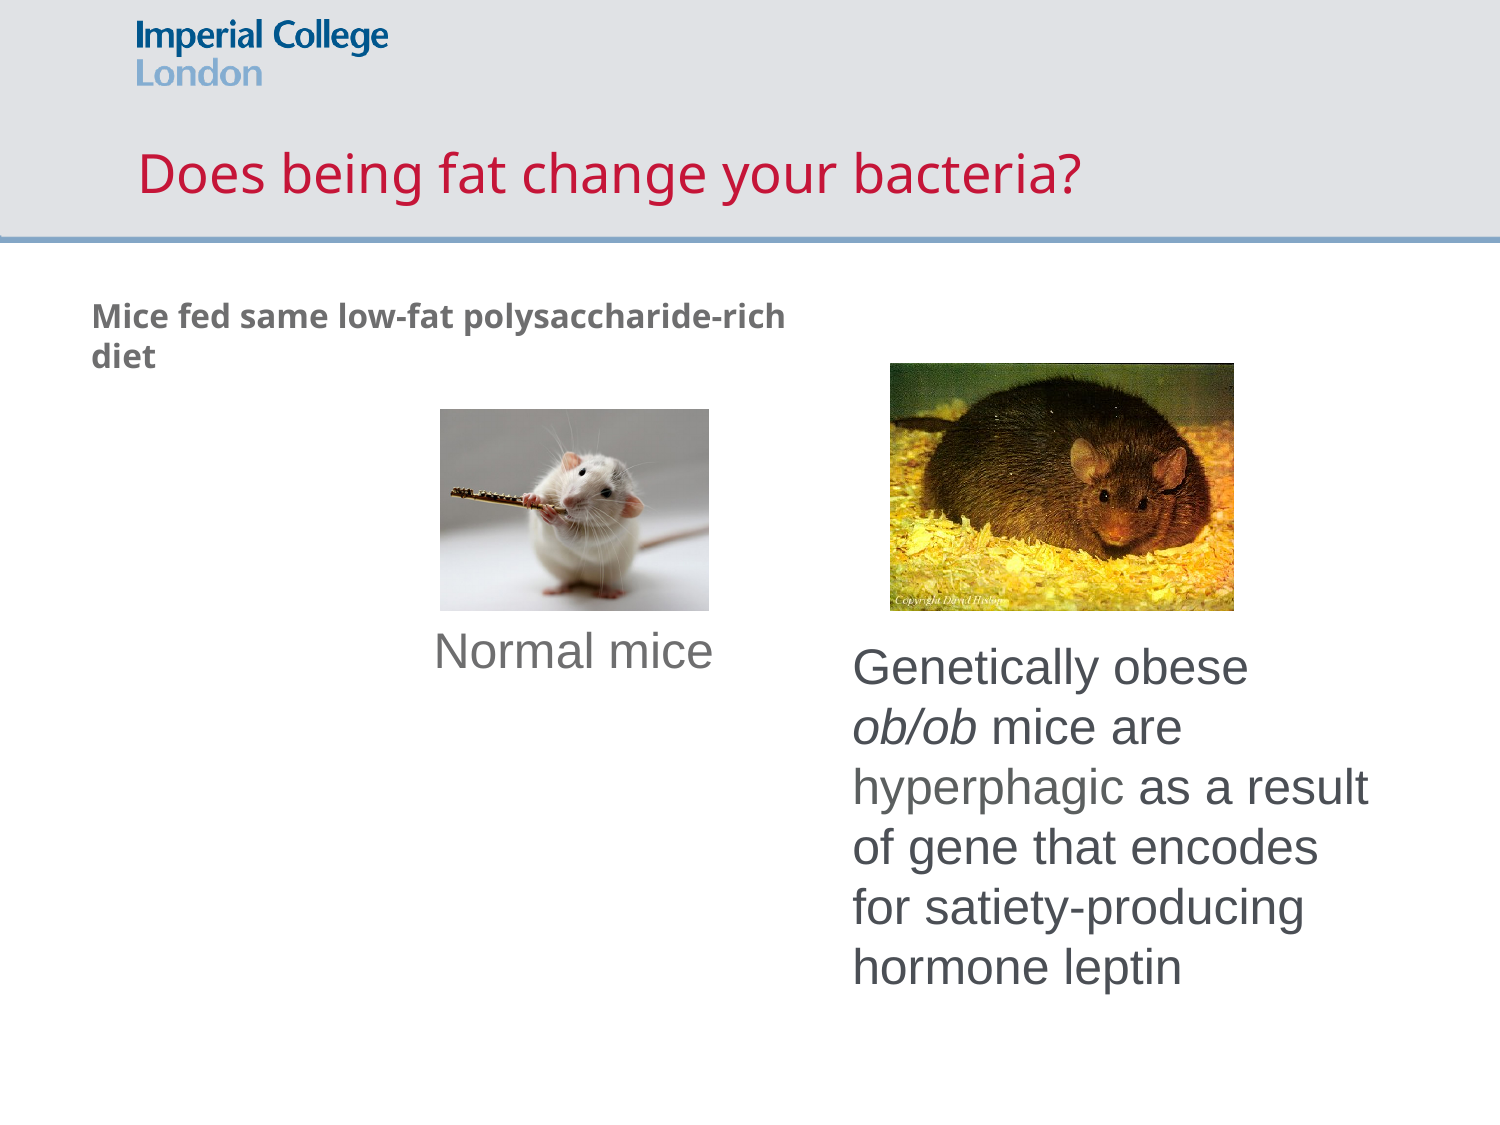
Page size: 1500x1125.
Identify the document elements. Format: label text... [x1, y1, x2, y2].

picture [890, 363, 1234, 612]
text_box Mice fed same low-fat polysaccharide-rich diet [76, 287, 838, 383]
picture [440, 409, 709, 612]
title Does being fat change your bacteria? [137, 99, 1375, 205]
text_box [0, 0, 346, 134]
list Genetically obese ob/ob mice are hyperphagic as a result of gene that encodes for satiety-producing hormone leptin [852, 634, 1384, 1125]
picture [0, 0, 1500, 243]
text_box Normal mice [418, 610, 838, 726]
